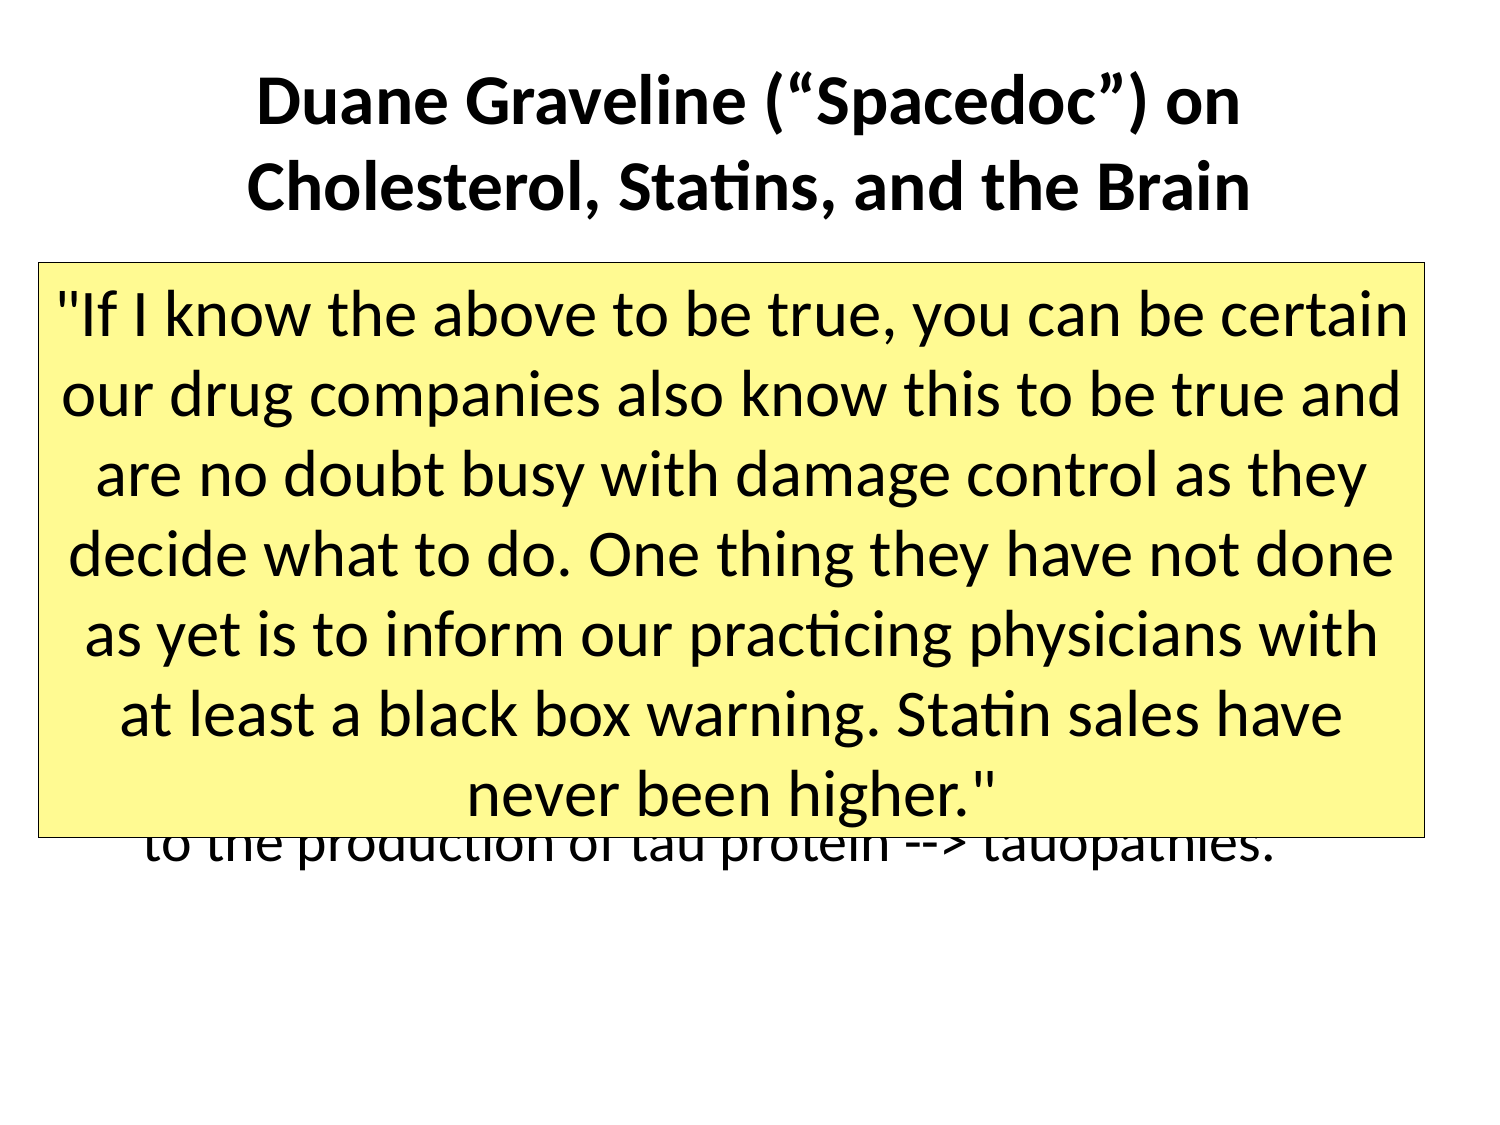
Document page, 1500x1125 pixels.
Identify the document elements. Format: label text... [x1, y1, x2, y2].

text_box "If I know the above to be true, you can be certain our drug companies also know this to be true and are no doubt busy with damage control as they decide what to do. One thing they have not done as yet is to inform our practicing physicians with at least a black box warning. Statin sales have never been higher." [38, 262, 1425, 838]
title Duane Graveline (“Spacedoc”) on Cholesterol, Statins, and the Brain [75, 45, 1425, 233]
list The prevalence of Lou Gehrig’s disease, Parkinsonism, Alzheimer’s disease and Multiple Sclerosis has increased nearly 50% compared to 1982. 40 million people in the US take statin drugs Is there a connection? Statins inhibit the mevalonate pathway and this leads to the production of tau protein --> tauopathies. [75, 838, 1425, 1005]
